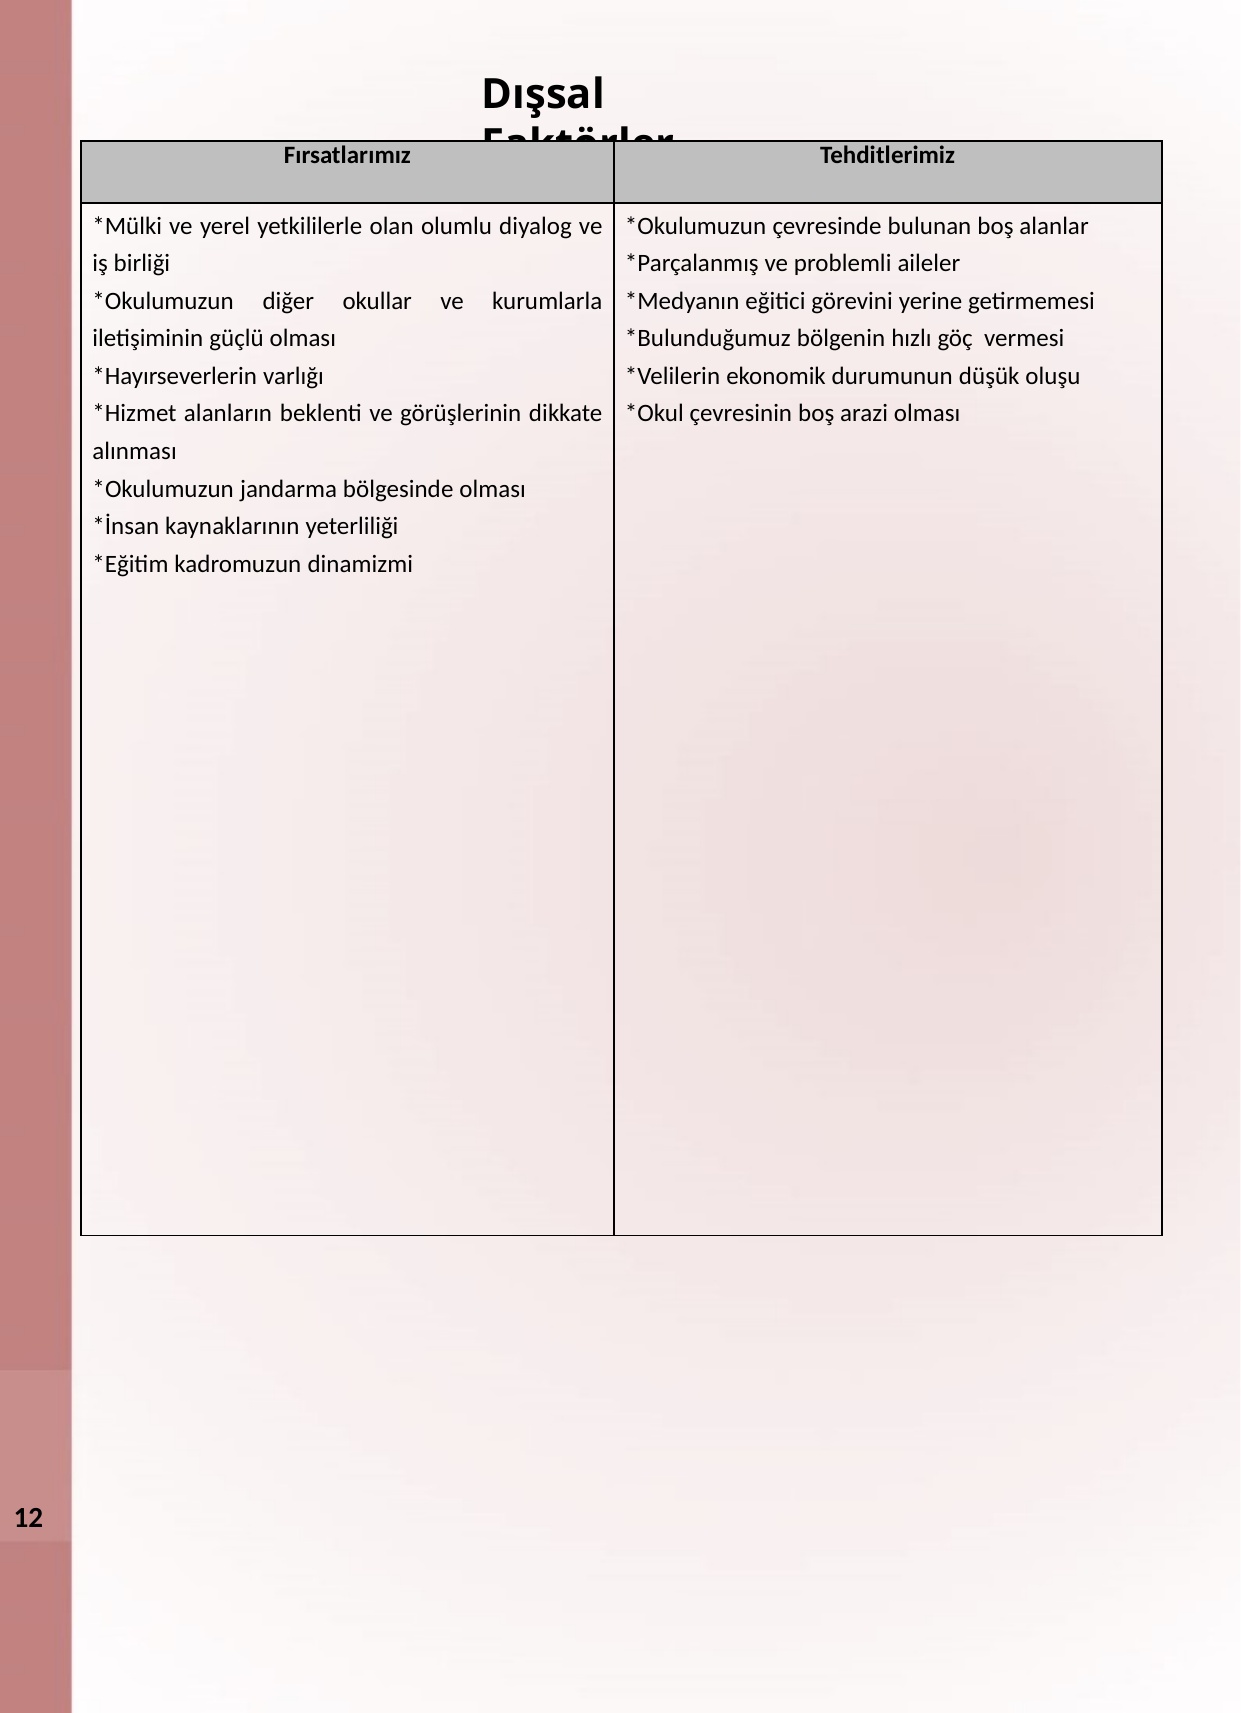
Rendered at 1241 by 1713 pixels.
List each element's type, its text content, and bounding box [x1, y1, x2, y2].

text_box Dışsal Faktörler [466, 59, 815, 140]
table_cell *Okulumuzun çevresinde bulunan boş alanlar *Parçalanmış ve problemli aileler *Medyanın eğitici görevini yerine getirmemesi *Bulunduğumuz bölgenin hızlı göç vermesi *Velilerin ekonomik durumunun düşük oluşu *Okul çevresinin boş arazi olması [615, 204, 1161, 1235]
text_box 12 [0, 1491, 75, 1542]
table_cell *Mülki ve yerel yetkililerle olan olumlu diyalog ve iş birliği *Okulumuzun diğer okullar ve kurumlarla iletişiminin güçlü olması *Hayırseverlerin varlığı *Hizmet alanların beklenti ve görüşlerinin dikkate alınması *Okulumuzun jandarma bölgesinde olması *İnsan kaynaklarının yeterliliği *Eğitim kadromuzun dinamizmi [82, 204, 613, 1235]
picture [0, 0, 1241, 1713]
table_header Fırsatlarımız [82, 142, 613, 202]
table_header Tehditlerimiz [615, 142, 1161, 202]
